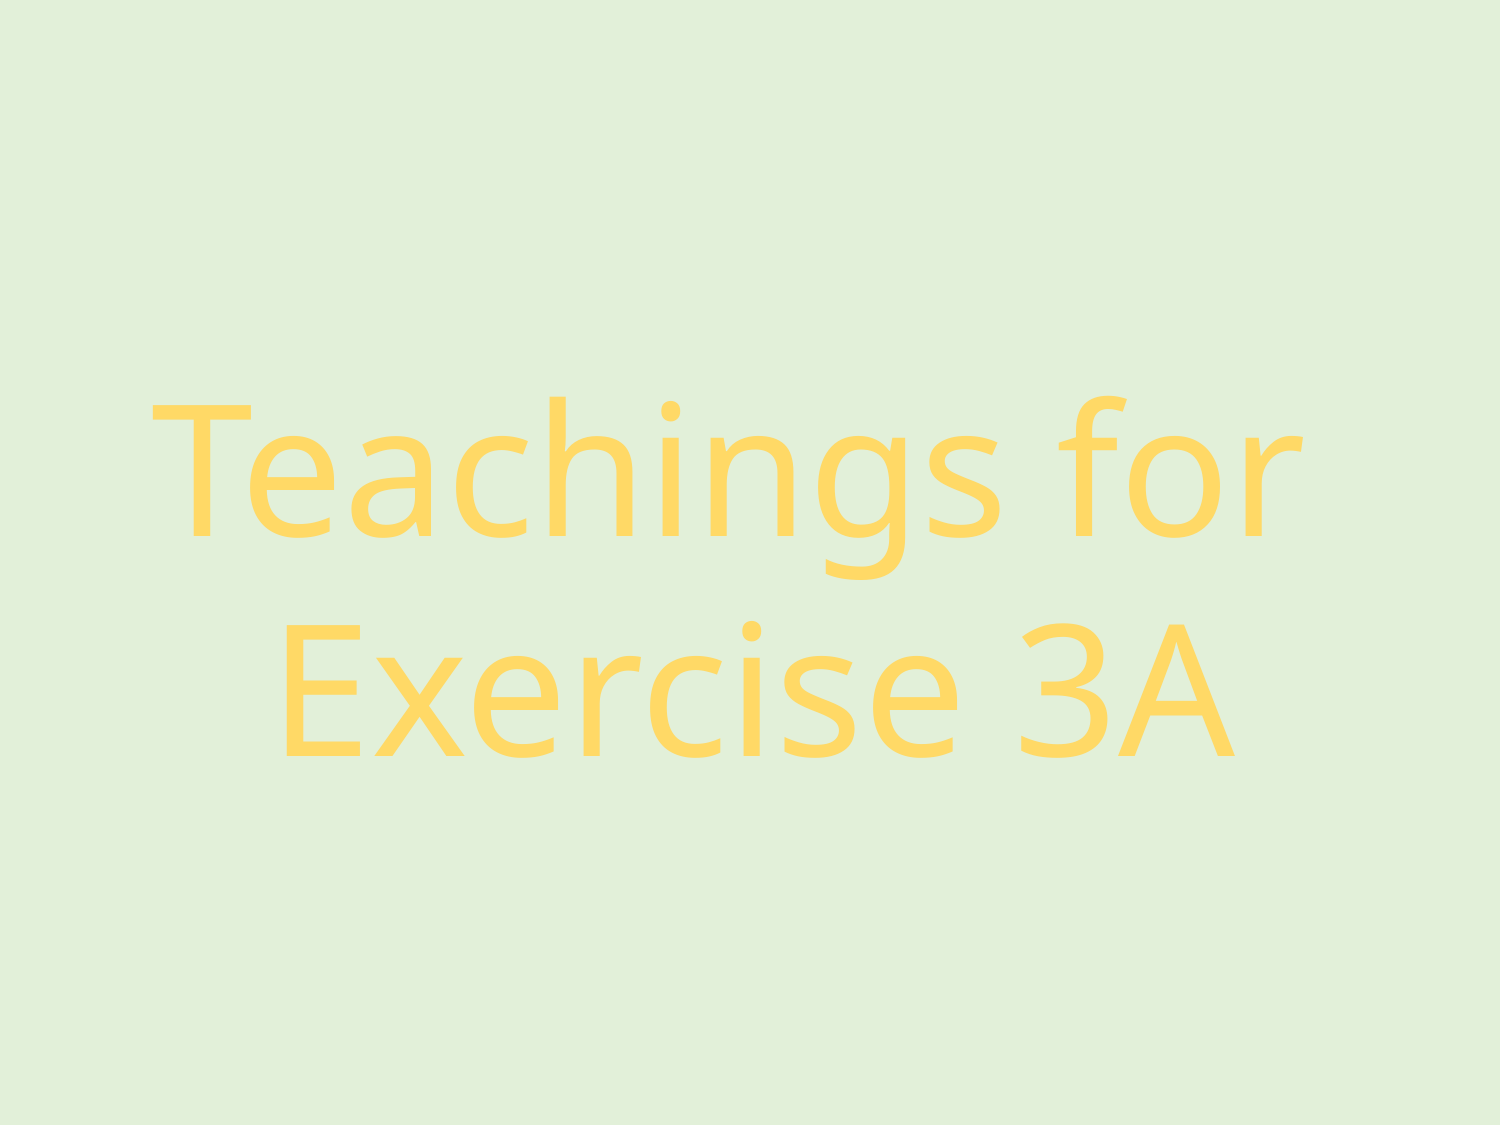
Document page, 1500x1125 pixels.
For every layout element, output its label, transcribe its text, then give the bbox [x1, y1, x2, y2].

text_box Teachings for Exercise 3A [136, 345, 1370, 801]
